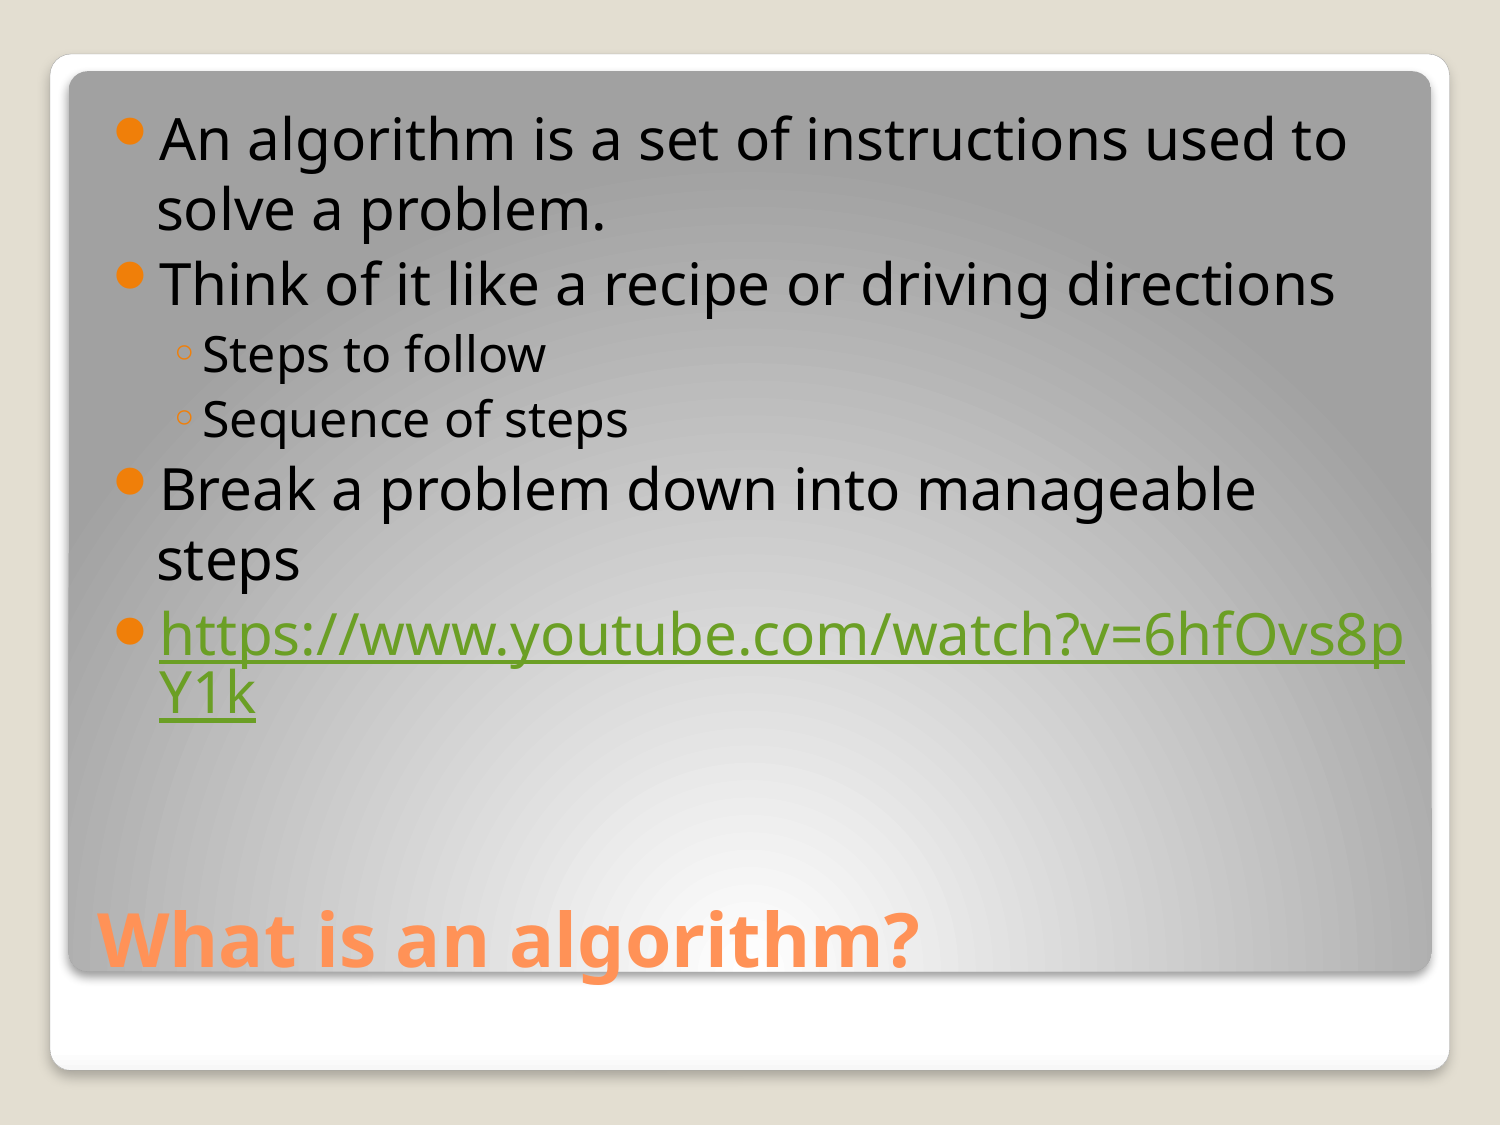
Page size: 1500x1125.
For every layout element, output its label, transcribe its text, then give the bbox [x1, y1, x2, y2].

list An algorithm is a set of instructions used to solve a problem. Think of it like a recipe or driving directions Steps to follow Sequence of steps Break a problem down into manageable steps https://www.youtube.com/watch?v=6hfOvs8pY1k [82, 86, 1425, 774]
title What is an algorithm? [82, 817, 1425, 990]
